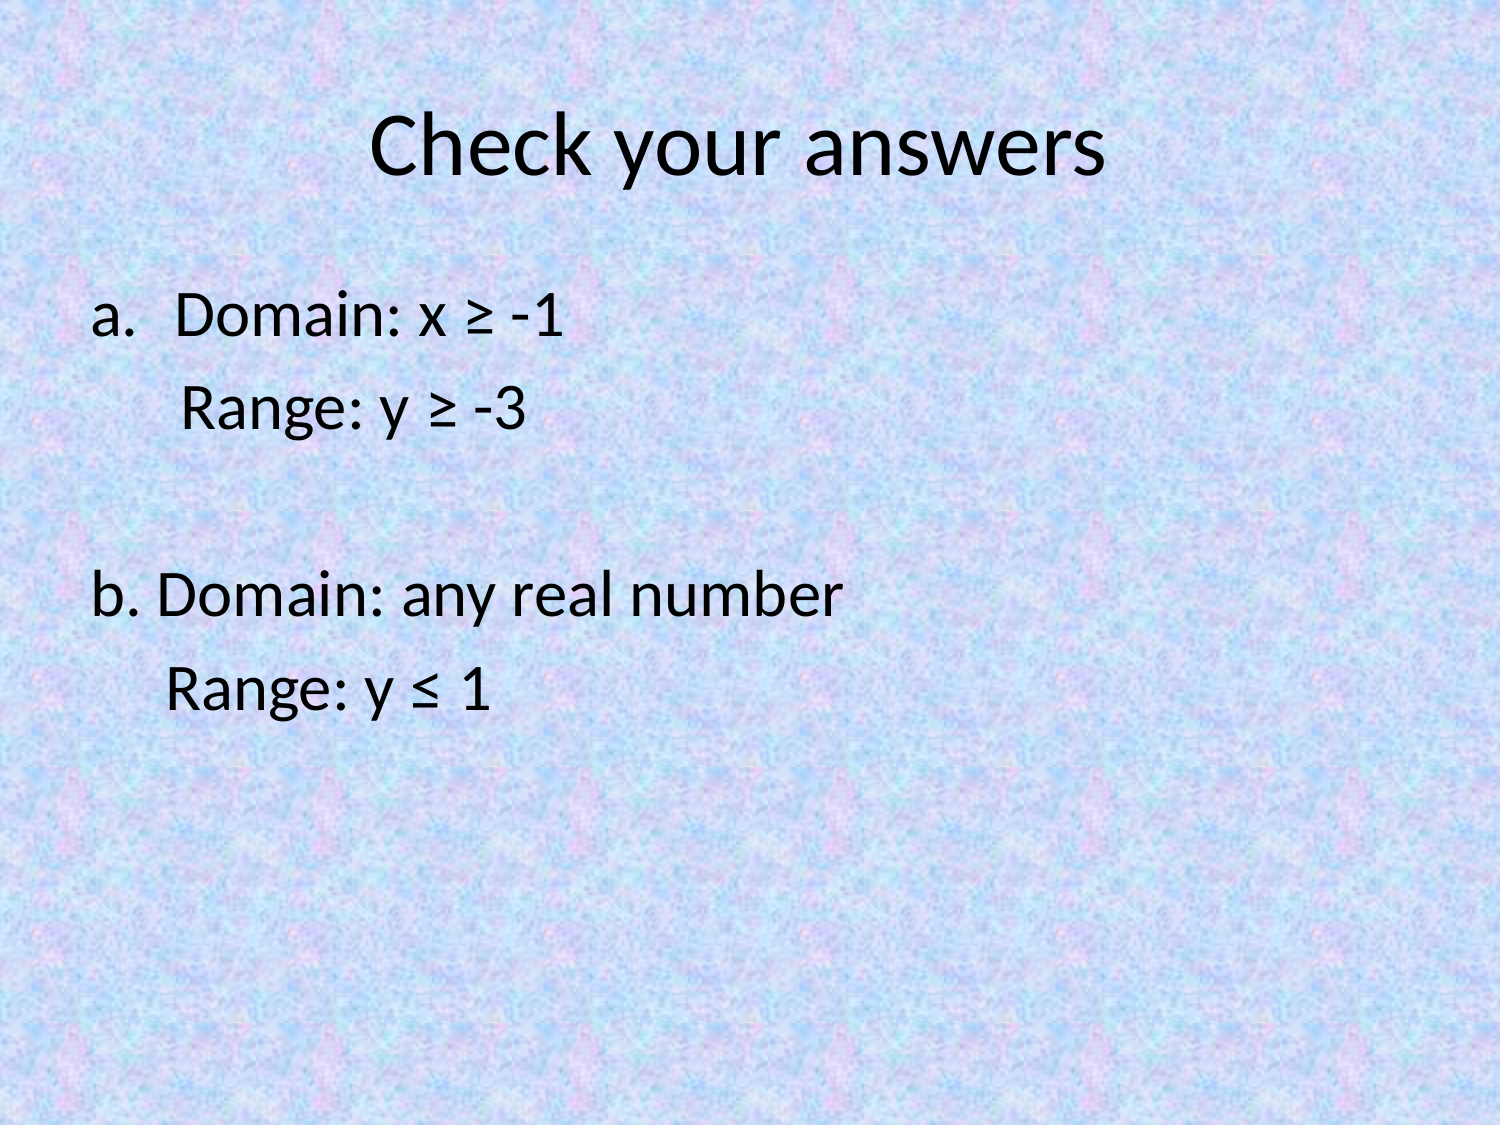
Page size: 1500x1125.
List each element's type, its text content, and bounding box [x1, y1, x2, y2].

list Domain: x ≥ -1 Range: y ≥ -3 b. Domain: any real number Range: y ≤ 1 [75, 262, 1425, 1005]
picture [0, 0, 1500, 1125]
title Check your answers [75, 45, 1425, 233]
